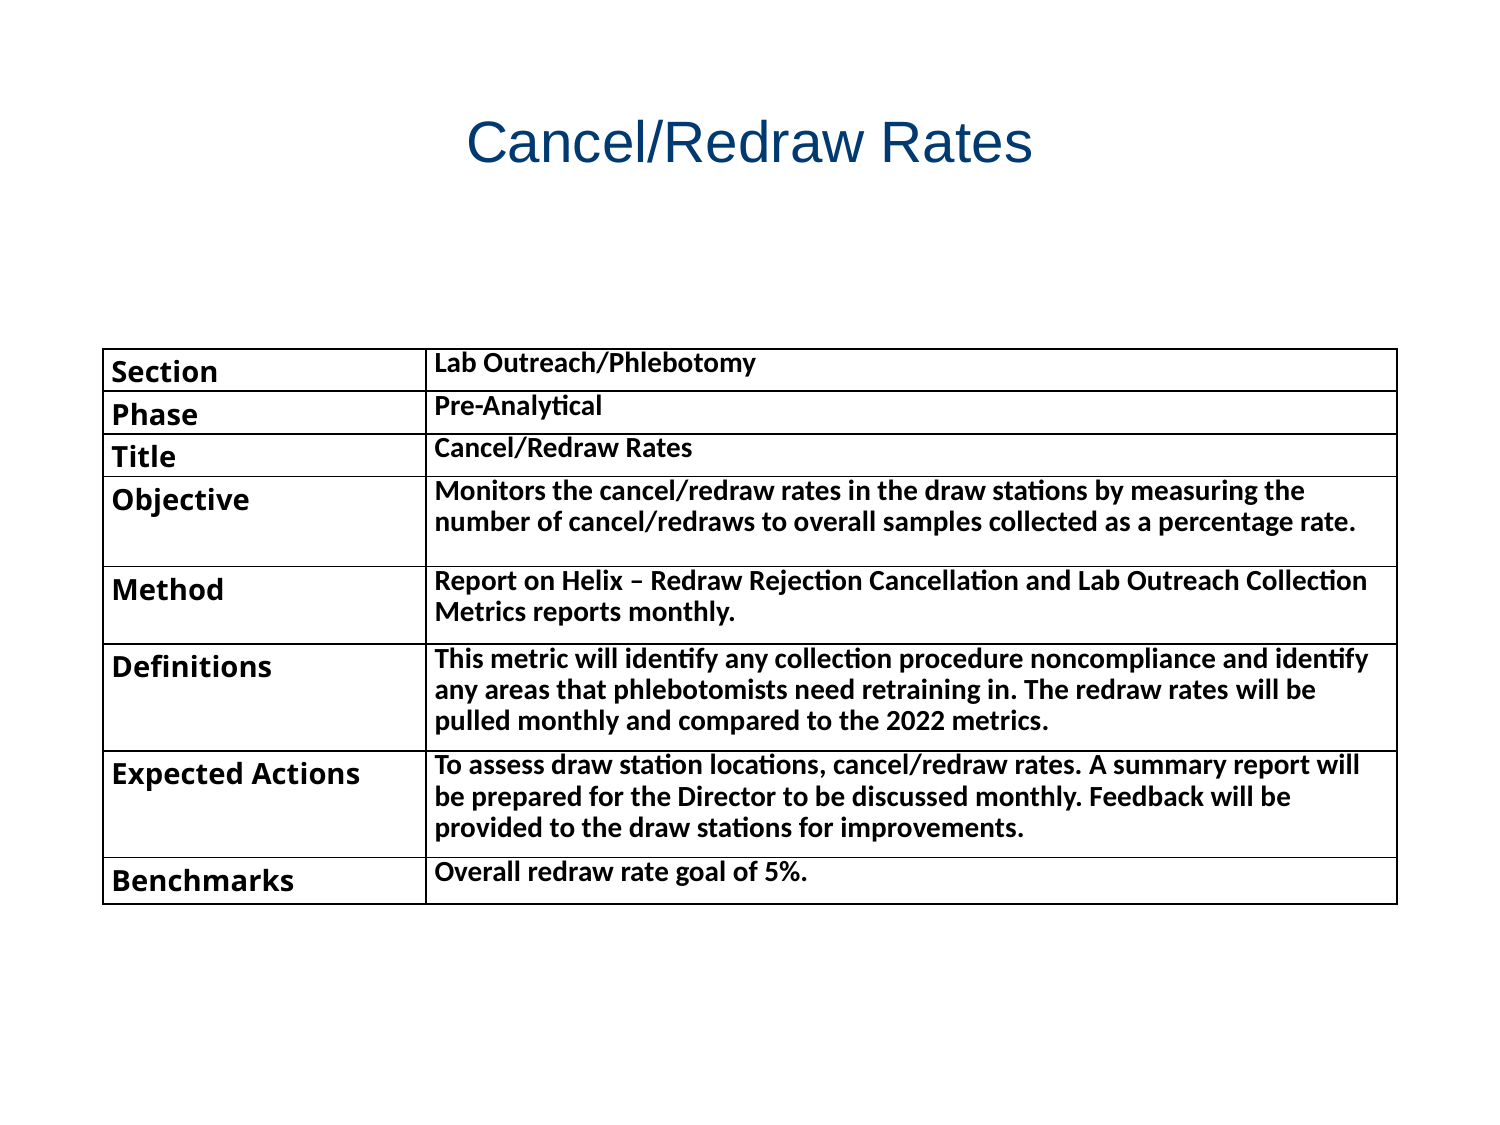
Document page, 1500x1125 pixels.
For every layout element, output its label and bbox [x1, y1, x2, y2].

table_cell [104, 858, 425, 903]
table_cell [104, 645, 425, 750]
table_cell [427, 567, 1396, 643]
table_cell [427, 477, 1396, 566]
table_header [427, 350, 1396, 390]
title [75, 45, 1425, 233]
table_header [104, 350, 425, 390]
table_cell [427, 435, 1396, 476]
table_cell [104, 567, 425, 643]
table_cell [104, 435, 425, 476]
table_cell [427, 645, 1396, 750]
table_cell [104, 477, 425, 566]
table_cell [427, 752, 1396, 857]
table_cell [104, 752, 425, 857]
table_cell [427, 858, 1396, 903]
table_cell [104, 392, 425, 433]
table_cell [427, 392, 1396, 433]
